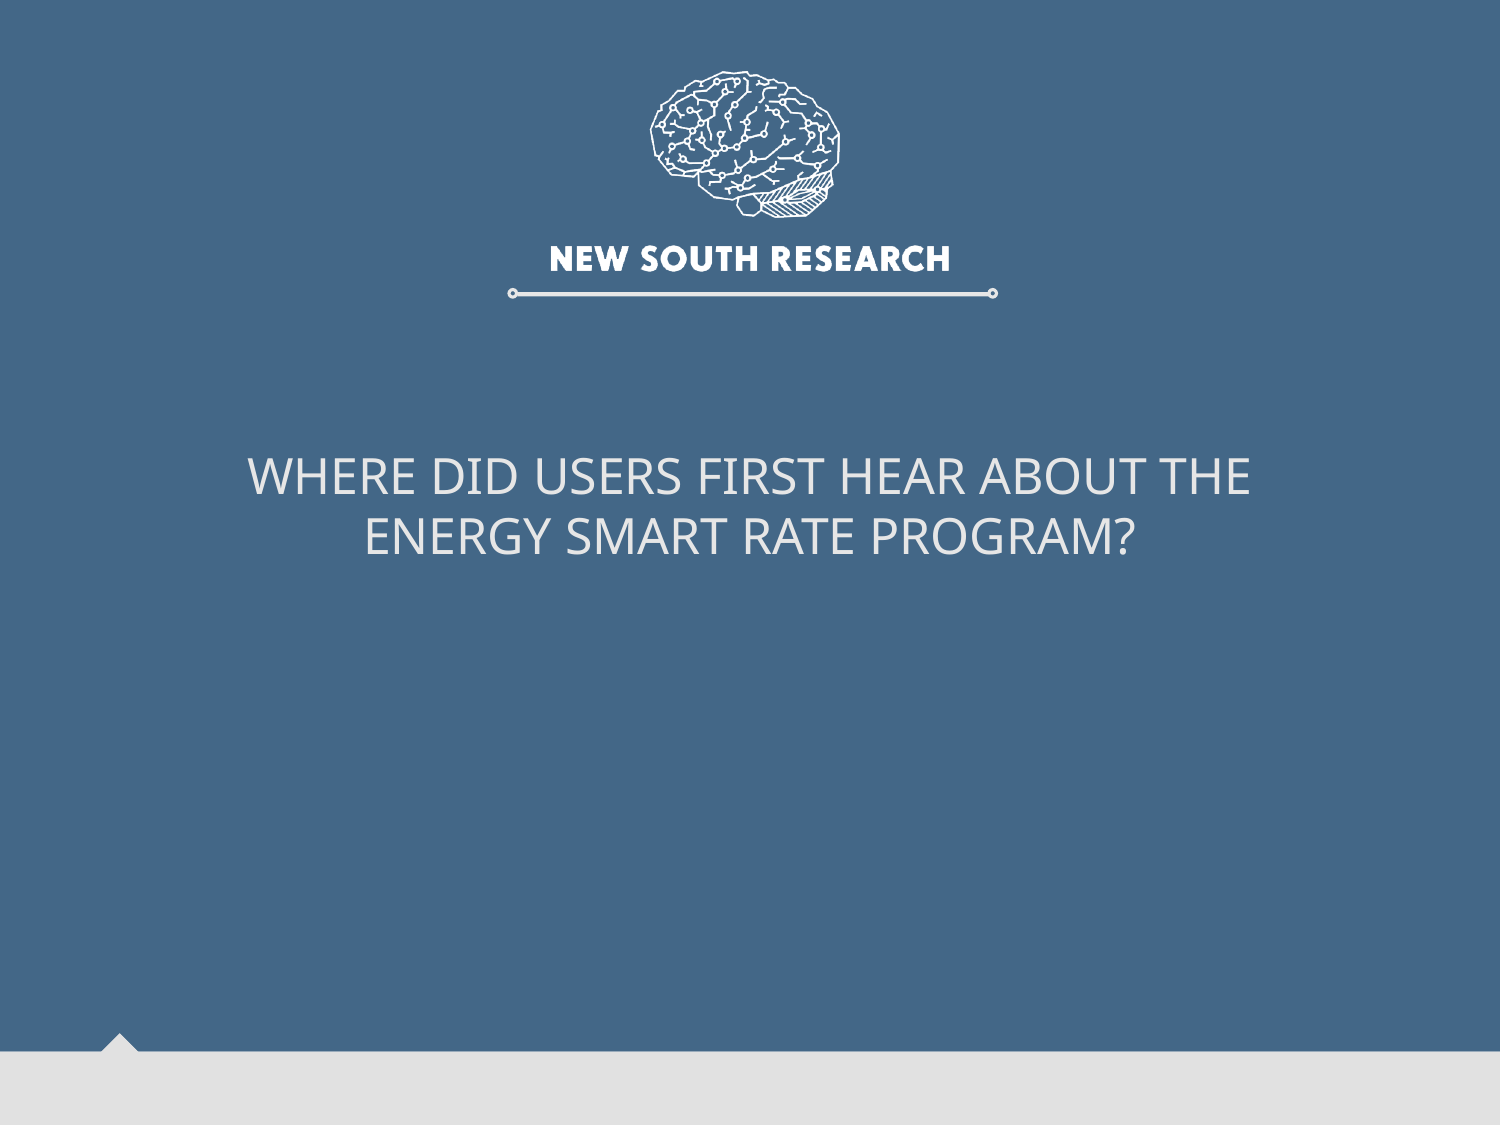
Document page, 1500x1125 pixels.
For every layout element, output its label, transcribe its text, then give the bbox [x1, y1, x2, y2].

picture [479, 0, 1021, 234]
title Where did users first hear about the Energy smart rate program? [146, 234, 1354, 571]
